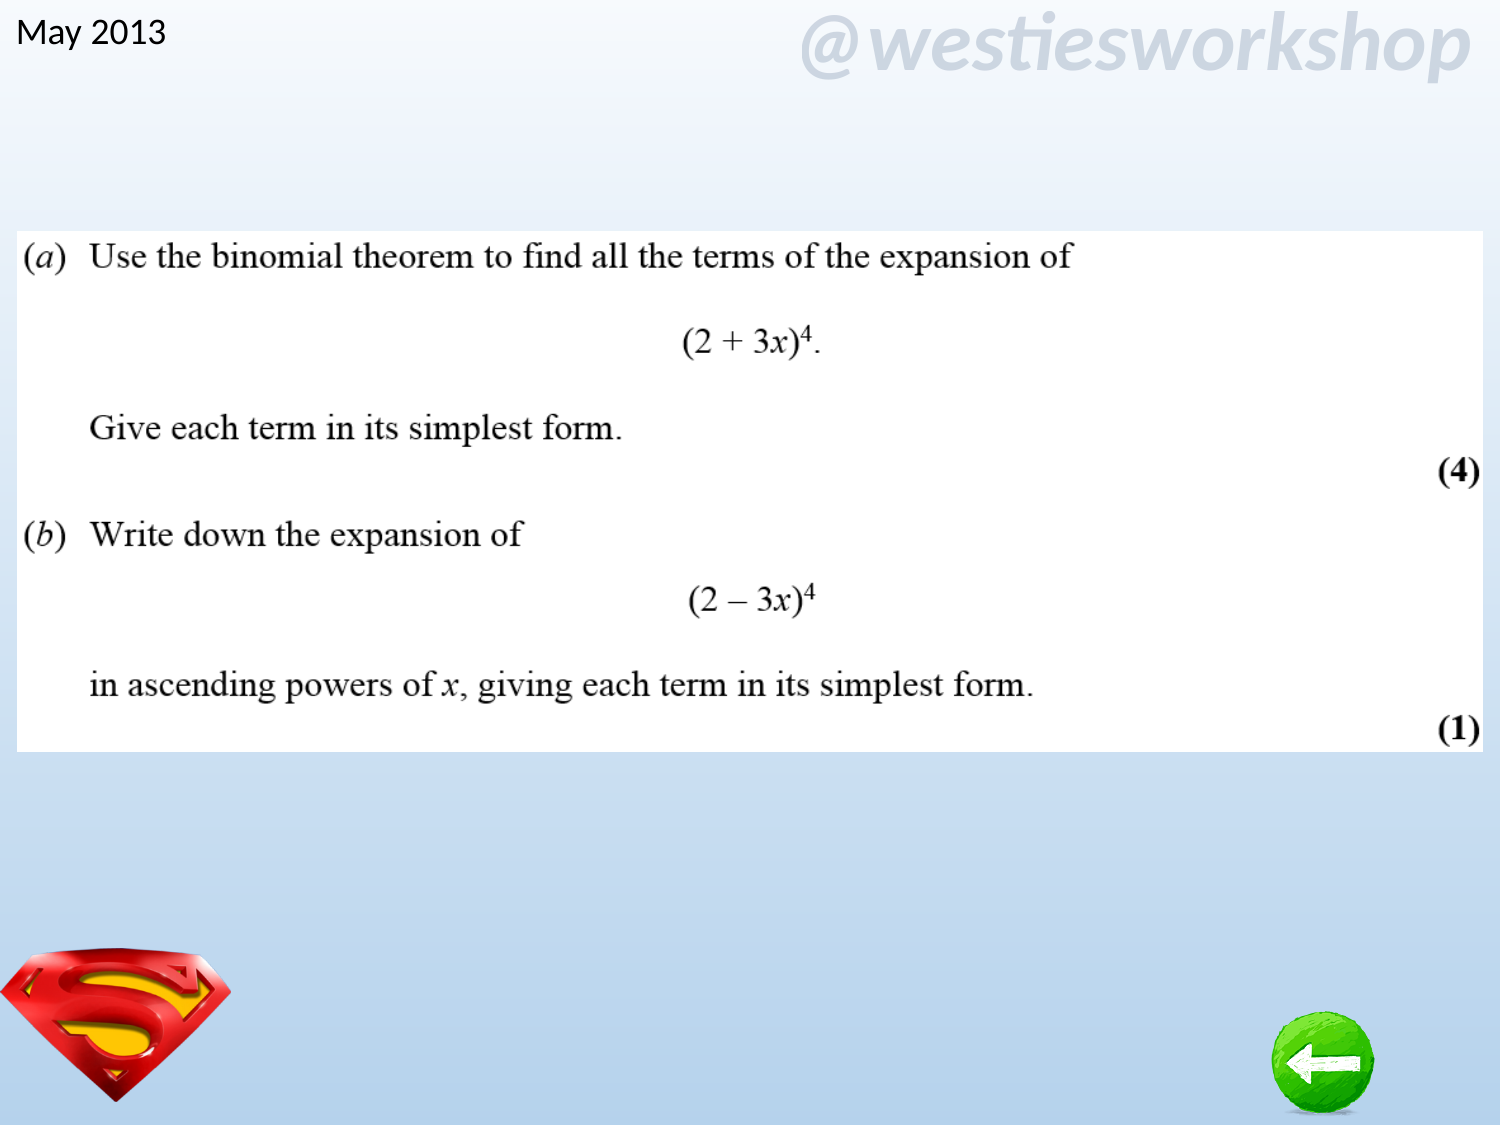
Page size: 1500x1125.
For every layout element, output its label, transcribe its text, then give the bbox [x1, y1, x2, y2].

picture [0, 948, 231, 1102]
picture [17, 231, 1483, 752]
text_box May 2013 [1, 0, 182, 60]
picture [1269, 1011, 1376, 1117]
